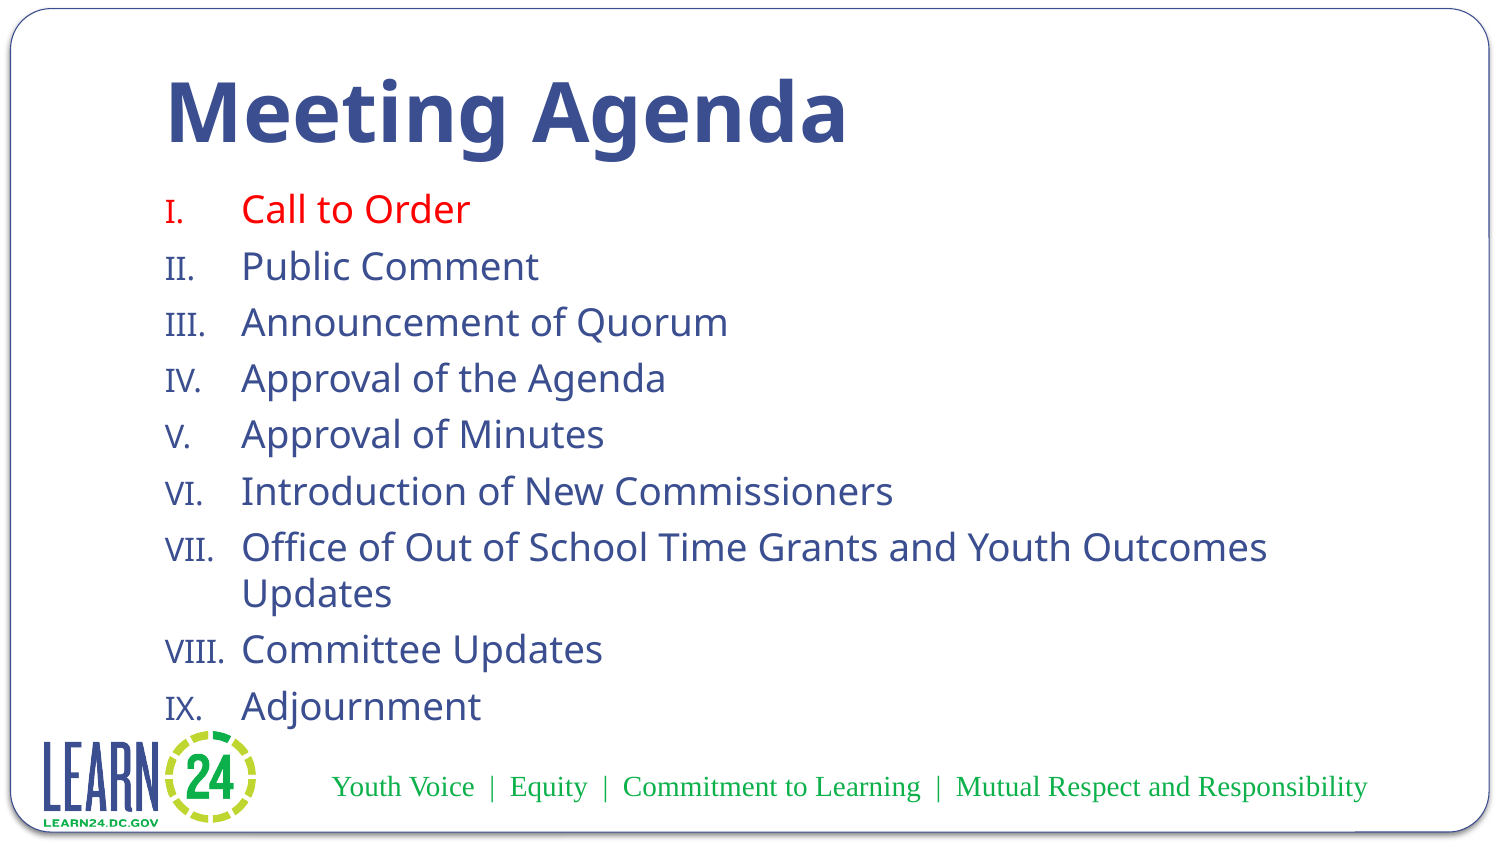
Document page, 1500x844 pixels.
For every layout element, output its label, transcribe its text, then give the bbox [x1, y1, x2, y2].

list Call to Order Public Comment Announcement of Quorum Approval of the Agenda Approval of Minutes Introduction of New Commissioners Office of Out of School Time Grants and Youth Outcomes Updates Committee Updates Adjournment [150, 178, 1425, 741]
title Meeting Agenda [150, 33, 1425, 175]
picture [44, 731, 256, 827]
footer Youth Voice | Equity | Commitment to Learning | Mutual Respect and Responsibility [309, 756, 1429, 813]
